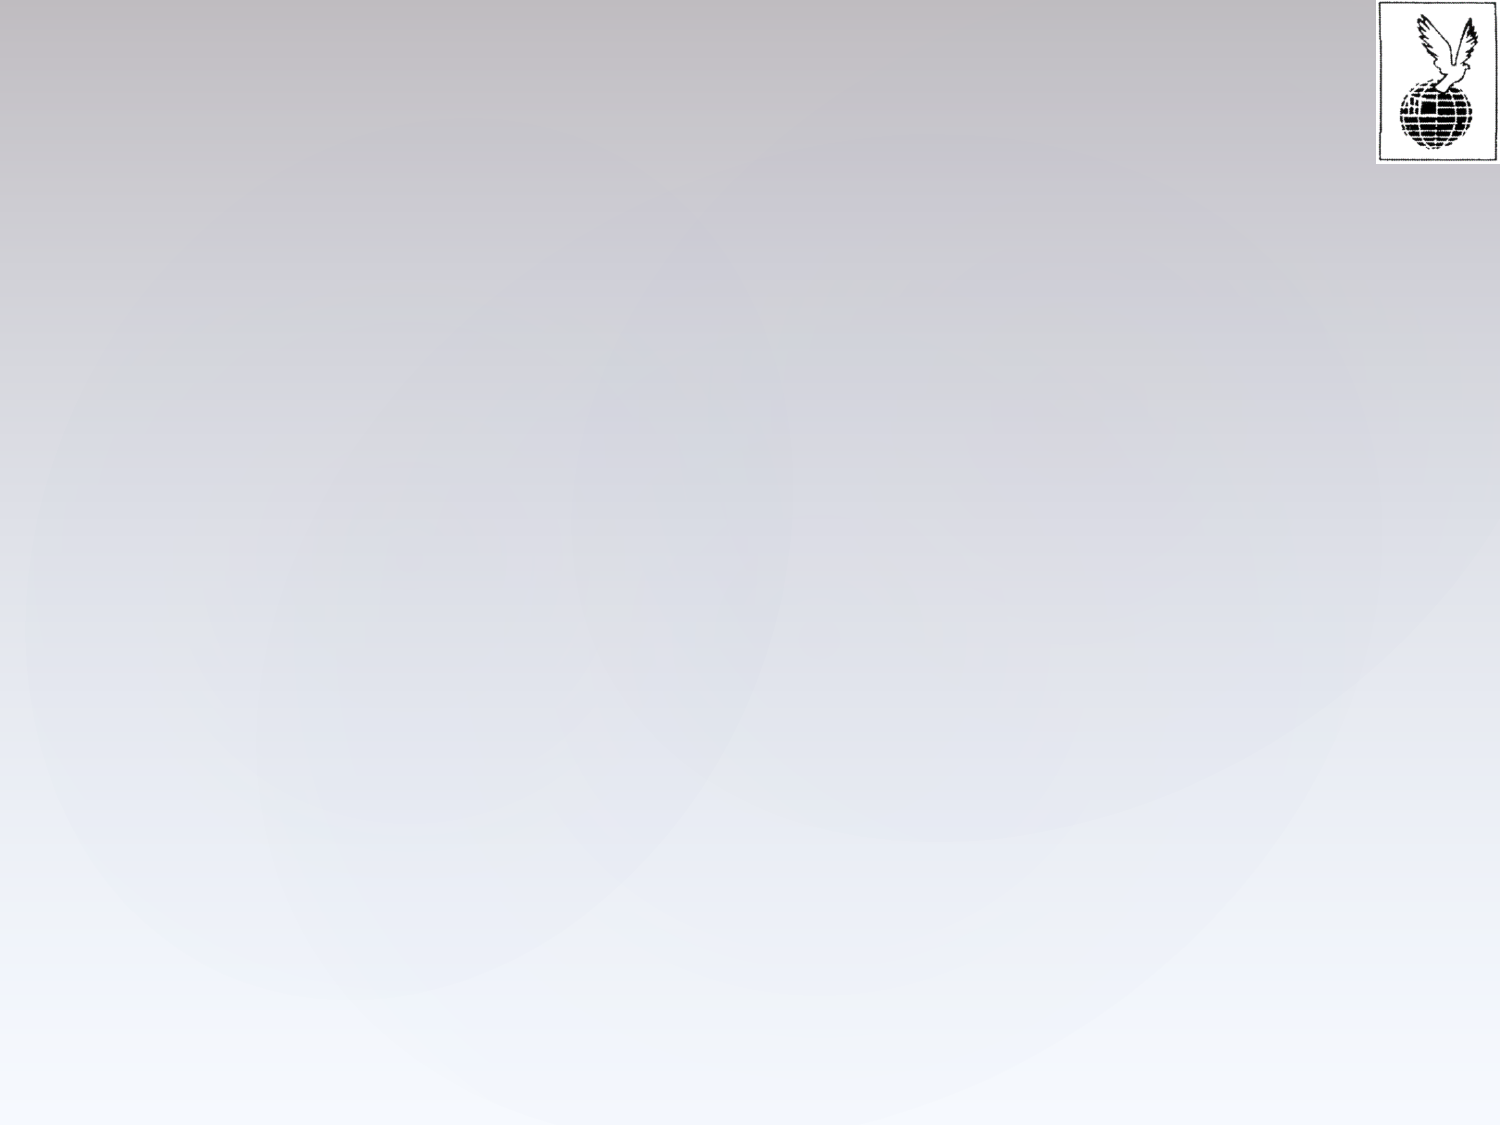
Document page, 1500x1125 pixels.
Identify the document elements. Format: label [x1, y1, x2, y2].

picture [1375, 0, 1500, 165]
